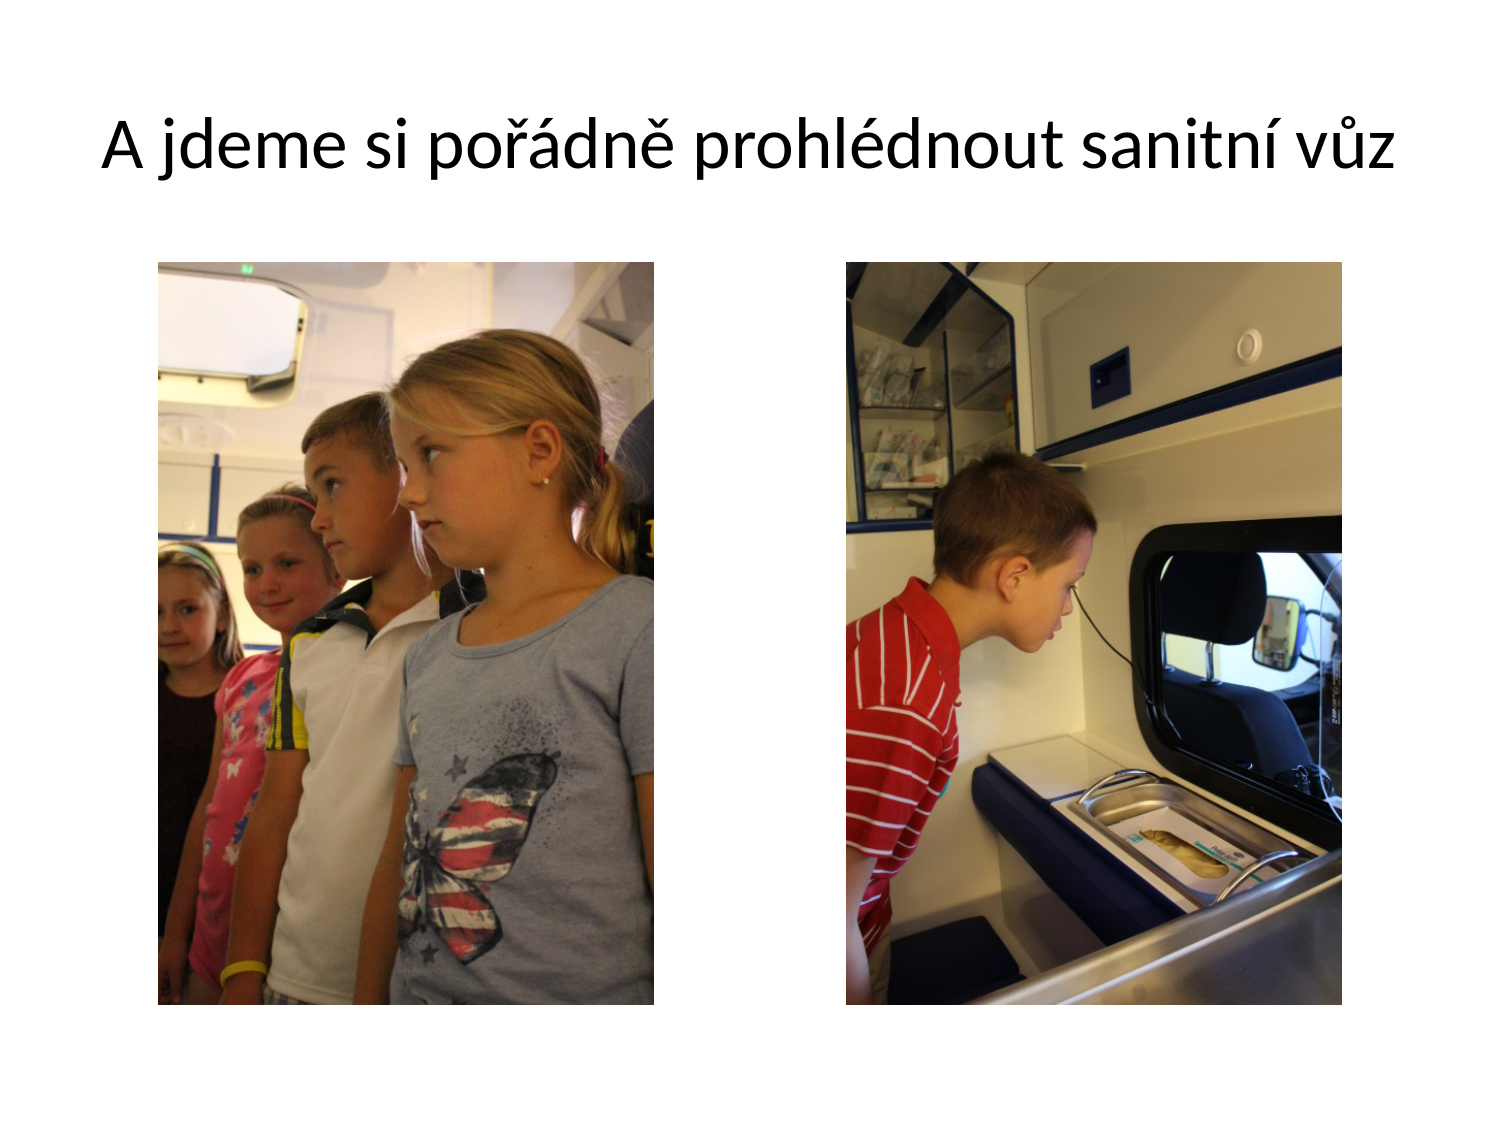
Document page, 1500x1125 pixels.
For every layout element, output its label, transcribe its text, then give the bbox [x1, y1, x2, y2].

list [158, 262, 654, 1006]
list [845, 262, 1342, 1006]
title A jdeme si pořádně prohlédnout sanitní vůz [75, 45, 1425, 233]
